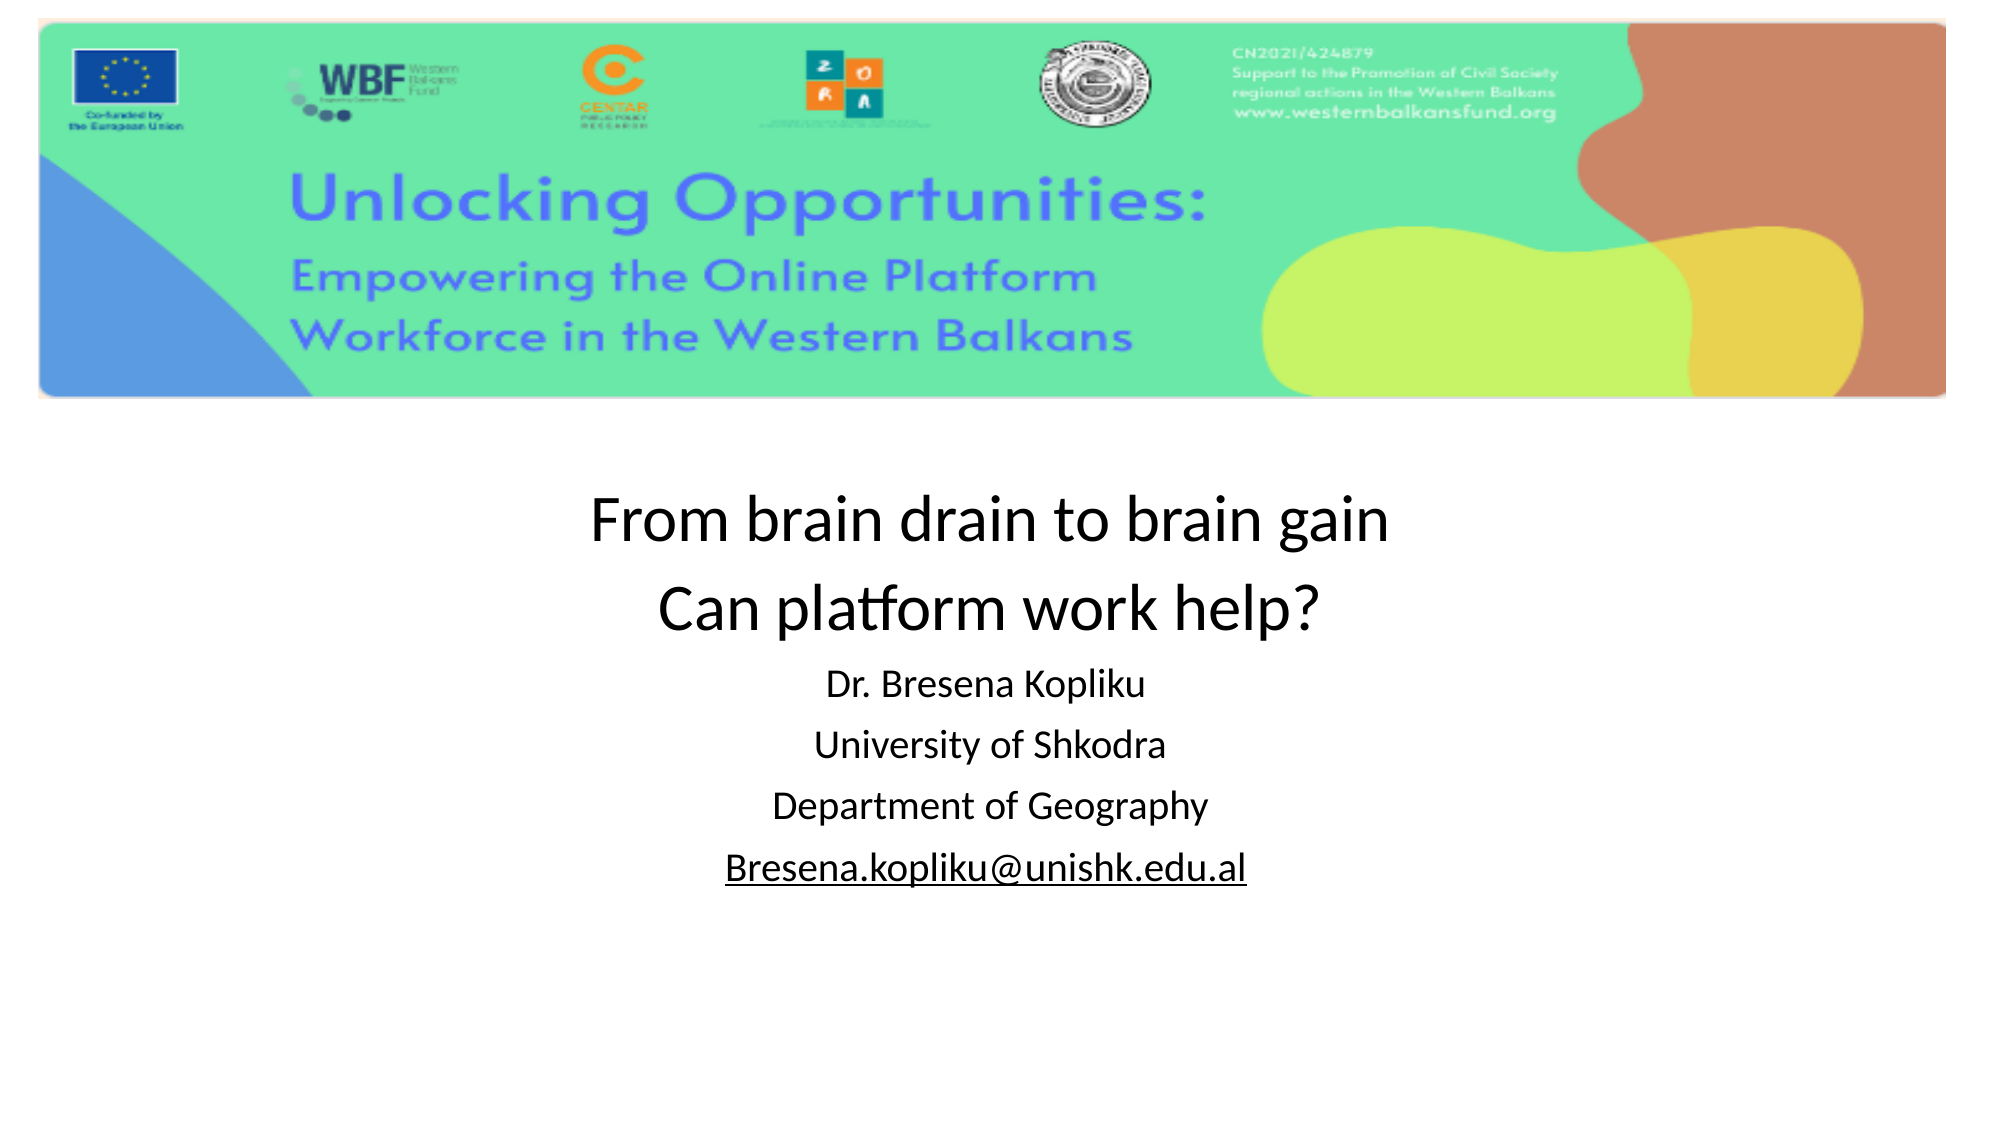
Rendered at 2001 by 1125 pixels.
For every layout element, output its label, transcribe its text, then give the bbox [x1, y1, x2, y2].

picture [38, 18, 1946, 399]
subtitle From brain drain to brain gain Can platform work help? Dr. Bresena Kopliku University of Shkodra Department of Geography Bresena.kopliku@unishk.edu.al [188, 476, 1794, 903]
